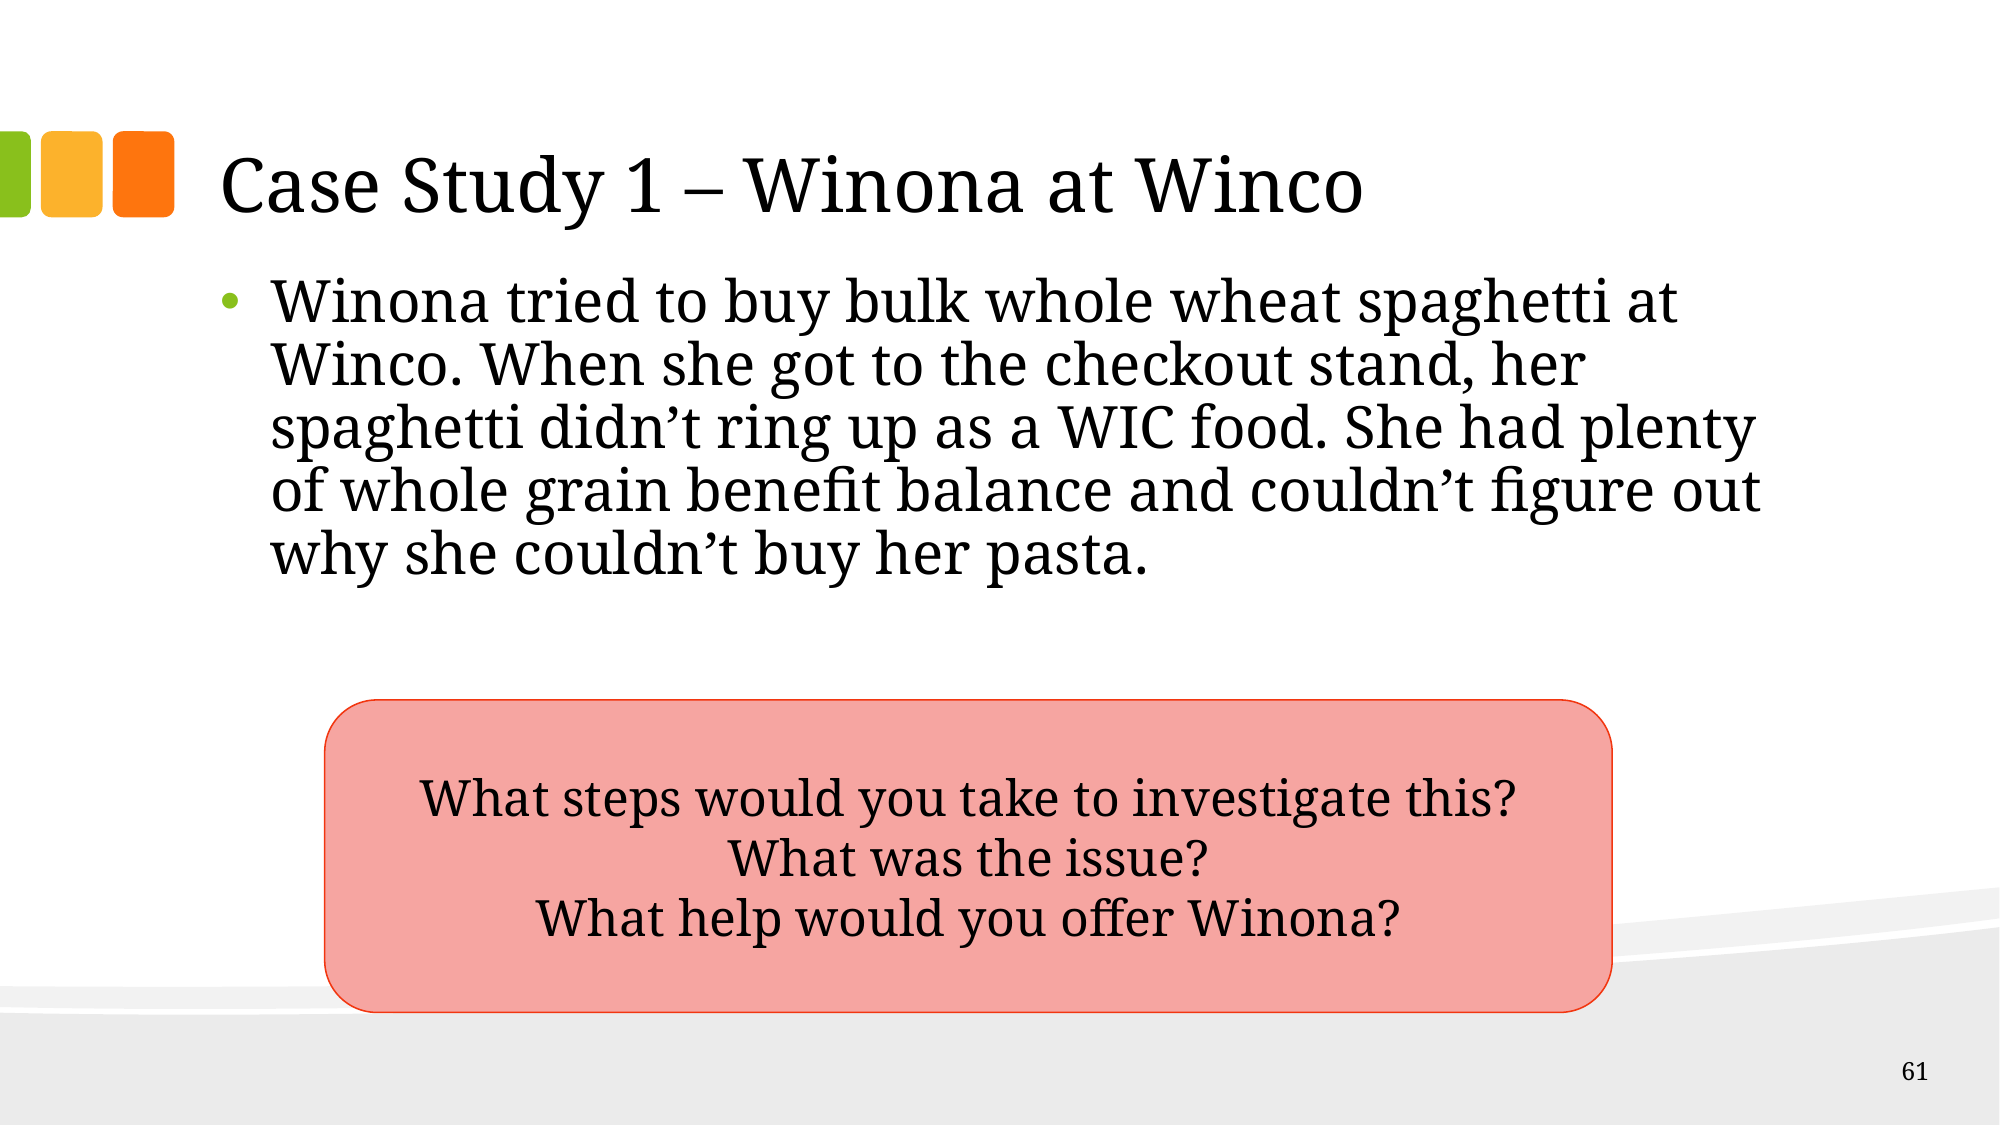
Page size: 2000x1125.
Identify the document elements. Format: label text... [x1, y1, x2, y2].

list Winona tried to buy bulk whole wheat spaghetti at Winco. When she got to the checkout stand, her spaghetti didn’t ring up as a WIC food. She had plenty of whole grain benefit balance and couldn’t figure out why she couldn’t buy her pasta. [199, 262, 1800, 1013]
slide_number 61 [1816, 1057, 1950, 1088]
title Case Study 1 – Winona at Winco [199, 24, 1800, 238]
text_box What steps would you take to investigate this? What was the issue? What help would you offer Winona? [323, 699, 1613, 1014]
